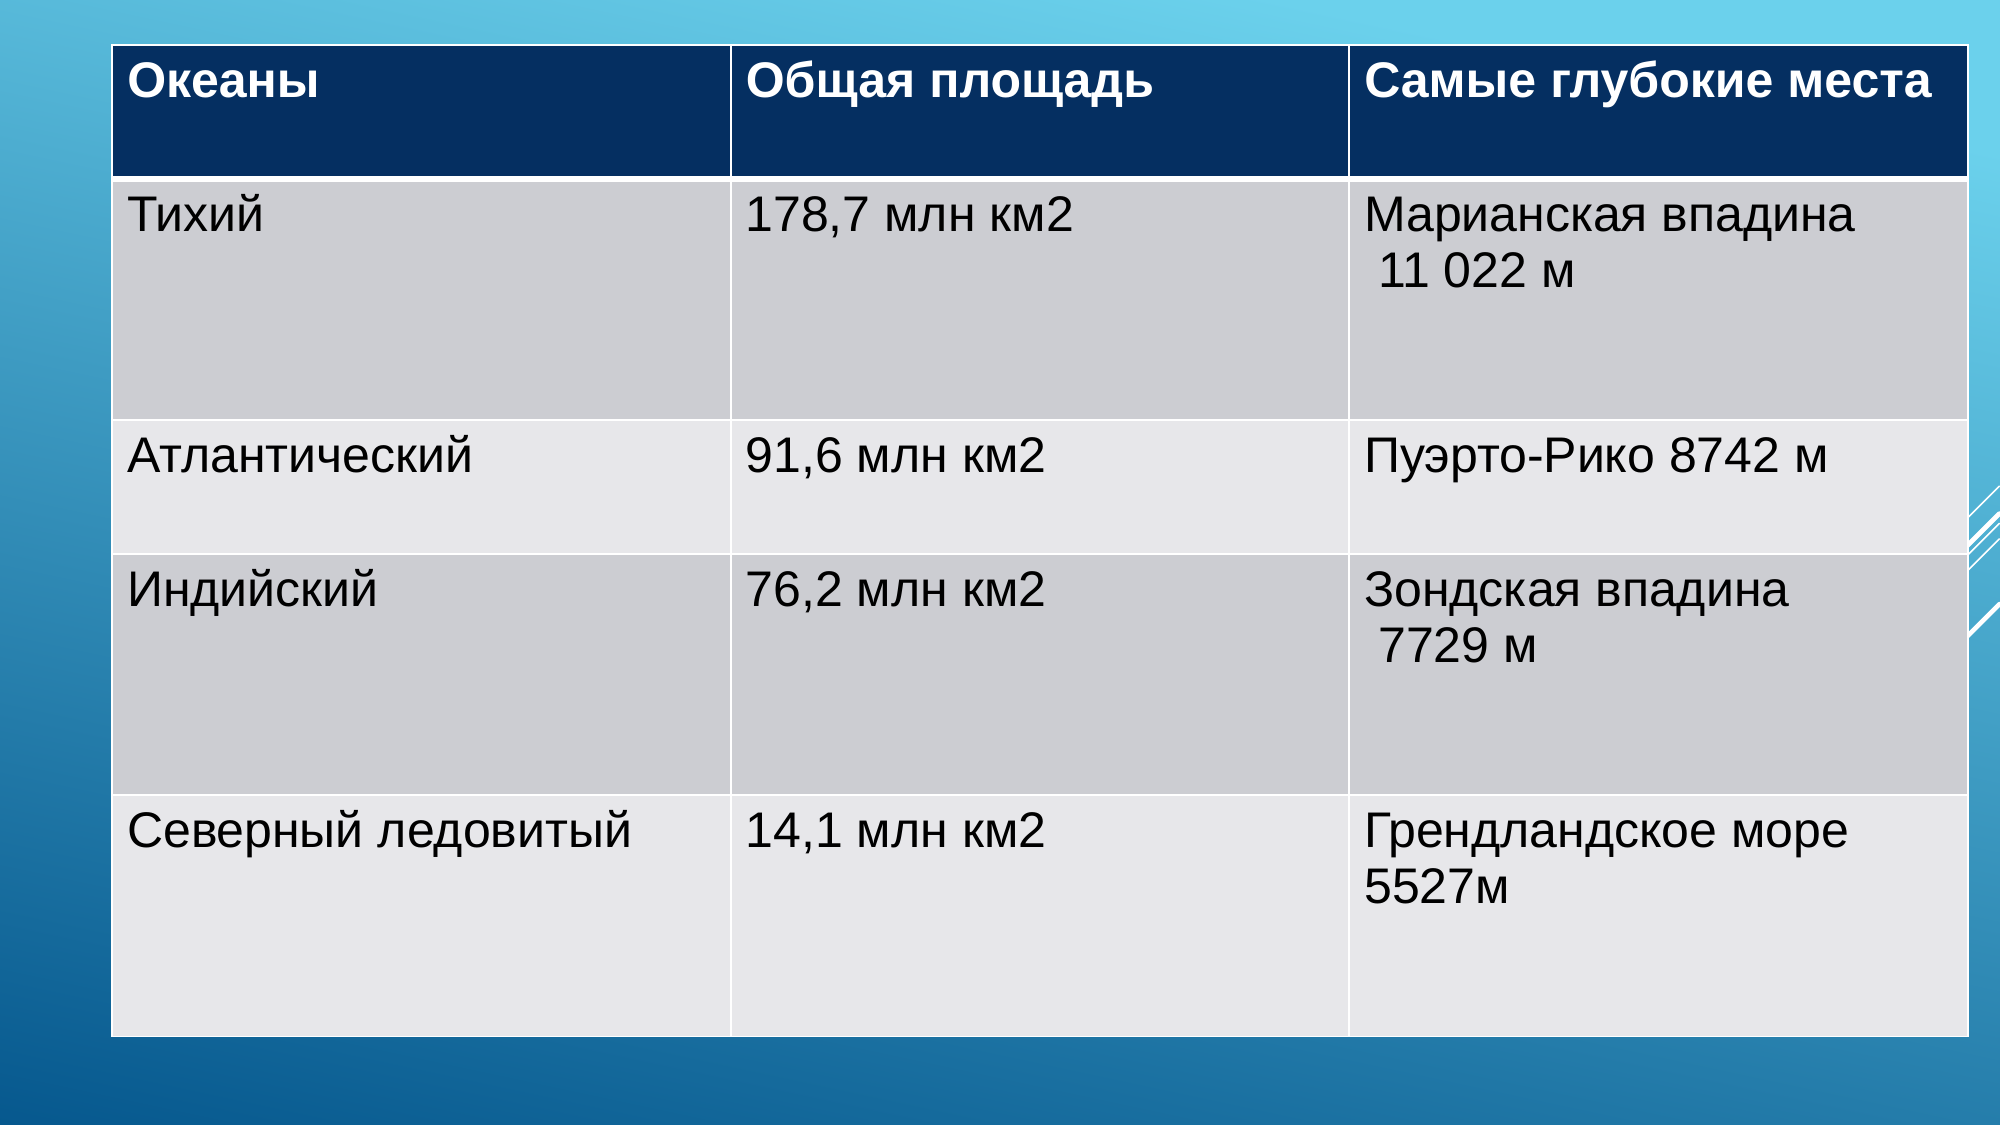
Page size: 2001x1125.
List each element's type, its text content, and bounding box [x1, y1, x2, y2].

table_cell Тихий [113, 182, 730, 419]
table_header Океаны [113, 46, 730, 176]
table_cell Пуэрто-Рико 8742 м [1350, 421, 1967, 553]
table_cell Индийский [113, 555, 730, 794]
table_cell Марианская впадина 11 022 м [1350, 182, 1967, 419]
table_cell 178,7 млн км2 [732, 182, 1348, 419]
table_cell Зондская впадина 7729 м [1350, 555, 1967, 794]
table_cell Атлантический [113, 421, 730, 553]
table_cell 91,6 млн км2 [732, 421, 1348, 553]
table_cell Северный ледовитый [113, 796, 730, 1036]
table_cell Грендландское море 5527м [1350, 796, 1967, 1036]
table_cell 14,1 млн км2 [732, 796, 1348, 1036]
table_header Самые глубокие места [1350, 46, 1967, 176]
table_header Общая площадь [732, 46, 1348, 176]
table_cell 76,2 млн км2 [732, 555, 1348, 794]
